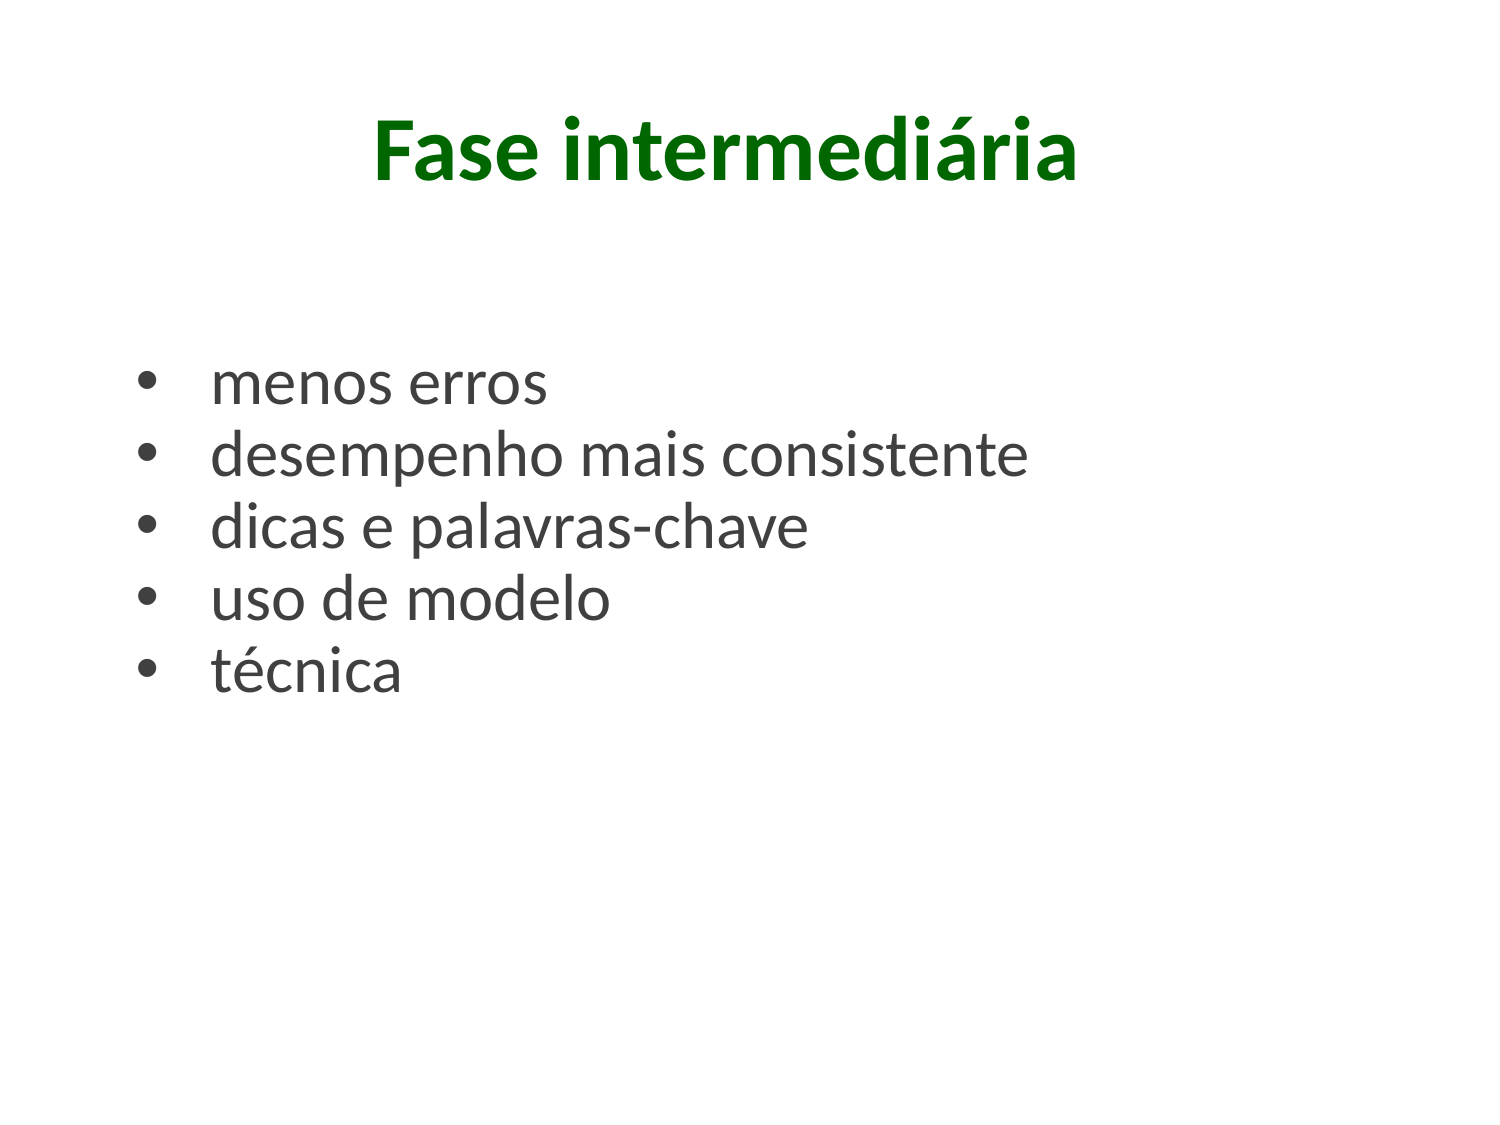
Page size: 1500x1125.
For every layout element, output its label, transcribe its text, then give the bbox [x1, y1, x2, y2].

list menos erros desempenho mais consistente dicas e palavras-chave uso de modelo técnica [120, 339, 1471, 1083]
title Fase intermediária [79, 42, 1374, 260]
